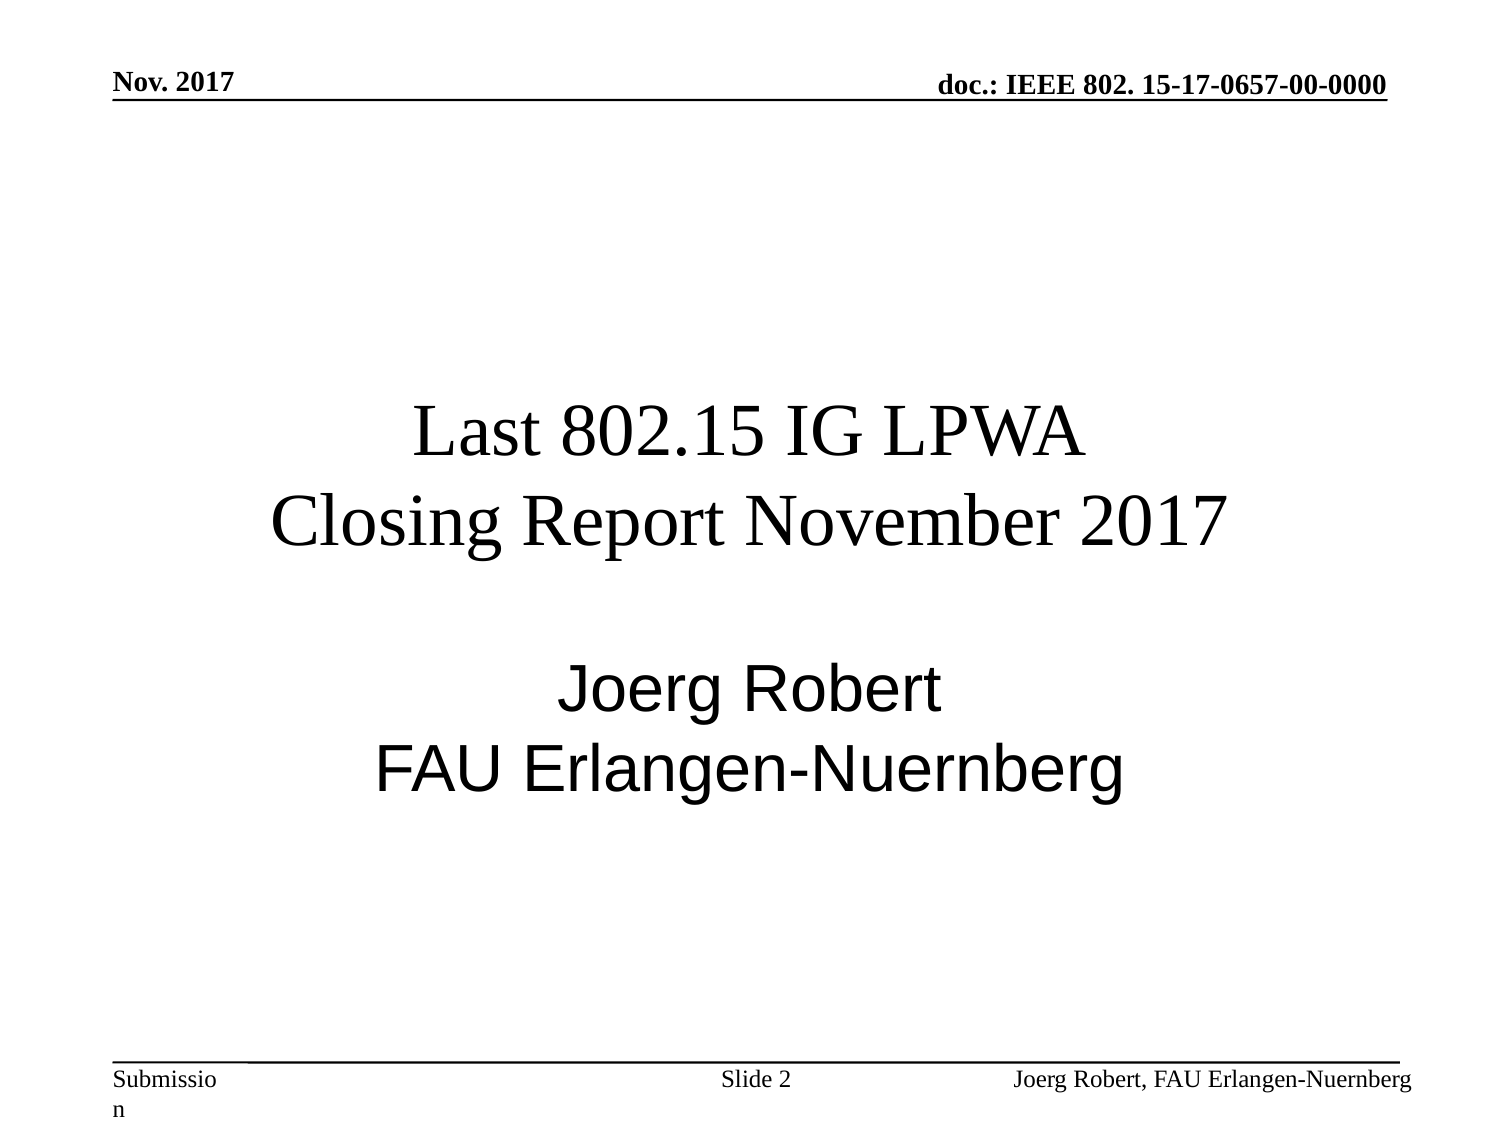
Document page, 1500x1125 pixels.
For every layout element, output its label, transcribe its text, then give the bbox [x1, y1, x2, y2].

subtitle Joerg Robert FAU Erlangen-Nuernberg [225, 637, 1275, 925]
title Last 802.15 IG LPWA Closing Report November 2017 [112, 349, 1388, 591]
slide_number Slide 2 [712, 1062, 800, 1093]
footer Joerg Robert, FAU Erlangen-Nuernberg [900, 1062, 1413, 1093]
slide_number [112, 62, 375, 98]
